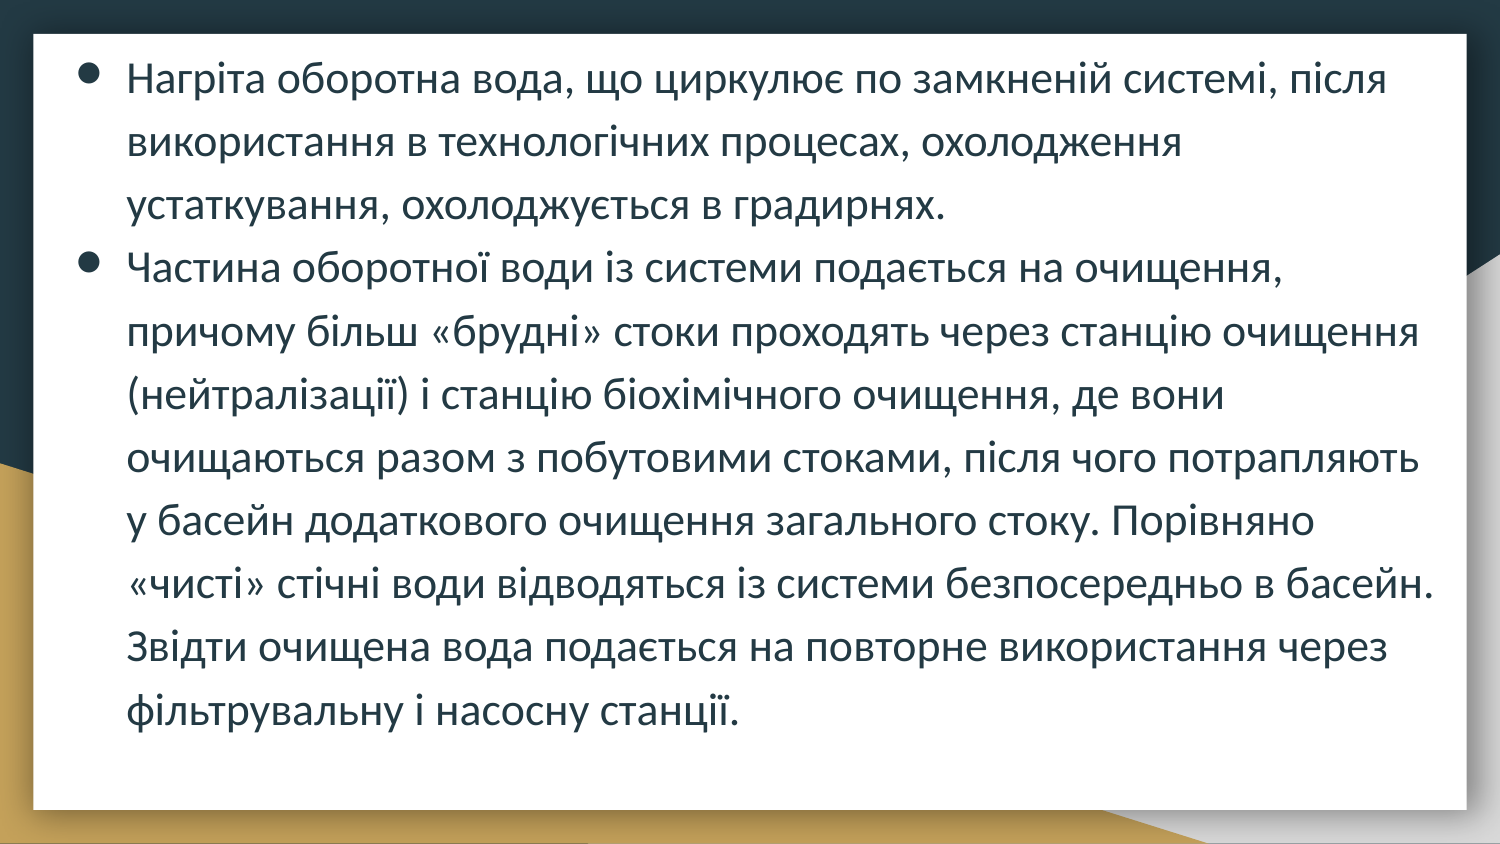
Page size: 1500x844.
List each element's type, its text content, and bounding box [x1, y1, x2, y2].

list Нагріта оборотна вода, що циркулює по замкненій системі, після використання в технологічних процесах, охолодження устаткування, охолоджується в градирнях. Частина оборотної води із системи подається на очищення, причому більш «брудні» стоки проходять через станцію очищення (нейтралізації) і станцію біохімічного очищення, де вони очищаються разом з побутовими стоками, після чого потрапляють у басейн додаткового очищення загального стоку. Порівняно «чисті» стічні води відводяться із системи безпосередньо в басейн. Звідти очищена вода подається на повторне використання через фільтрувальну і насосну станції. [36, 24, 1461, 796]
